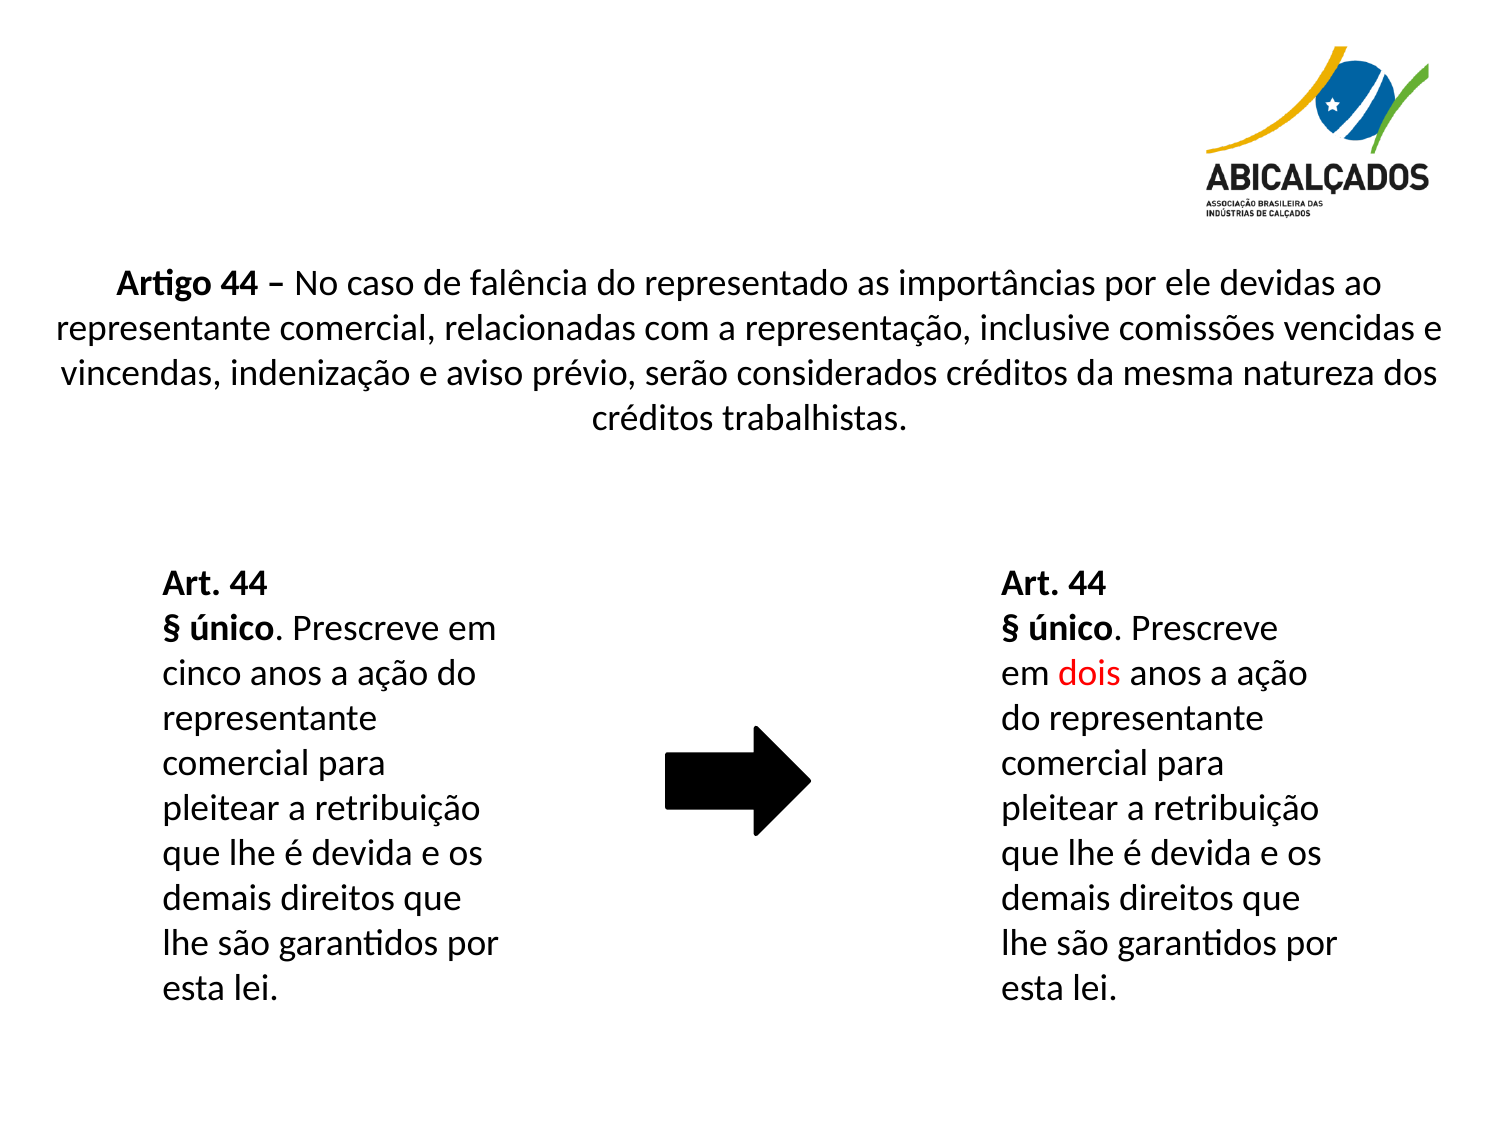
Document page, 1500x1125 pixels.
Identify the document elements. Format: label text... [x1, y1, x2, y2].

text_box Artigo 44 – No caso de falência do representado as importâncias por ele devidas ao representante comercial, relacionadas com a representação, inclusive comissões vencidas e vincendas, indenização e aviso prévio, serão considerados créditos da mesma natureza dos créditos trabalhistas. [0, 250, 1500, 446]
text_box [665, 725, 812, 837]
picture [1198, 42, 1436, 225]
text_box Art. 44 § único. Prescreve em cinco anos a ação do representante comercial para pleitear a retribuição que lhe é devida e os demais direitos que lhe são garantidos por esta lei. [147, 550, 526, 1016]
text_box Art. 44 § único. Prescreve em dois anos a ação do representante comercial para pleitear a retribuição que lhe é devida e os demais direitos que lhe são garantidos por esta lei. [986, 550, 1365, 1016]
